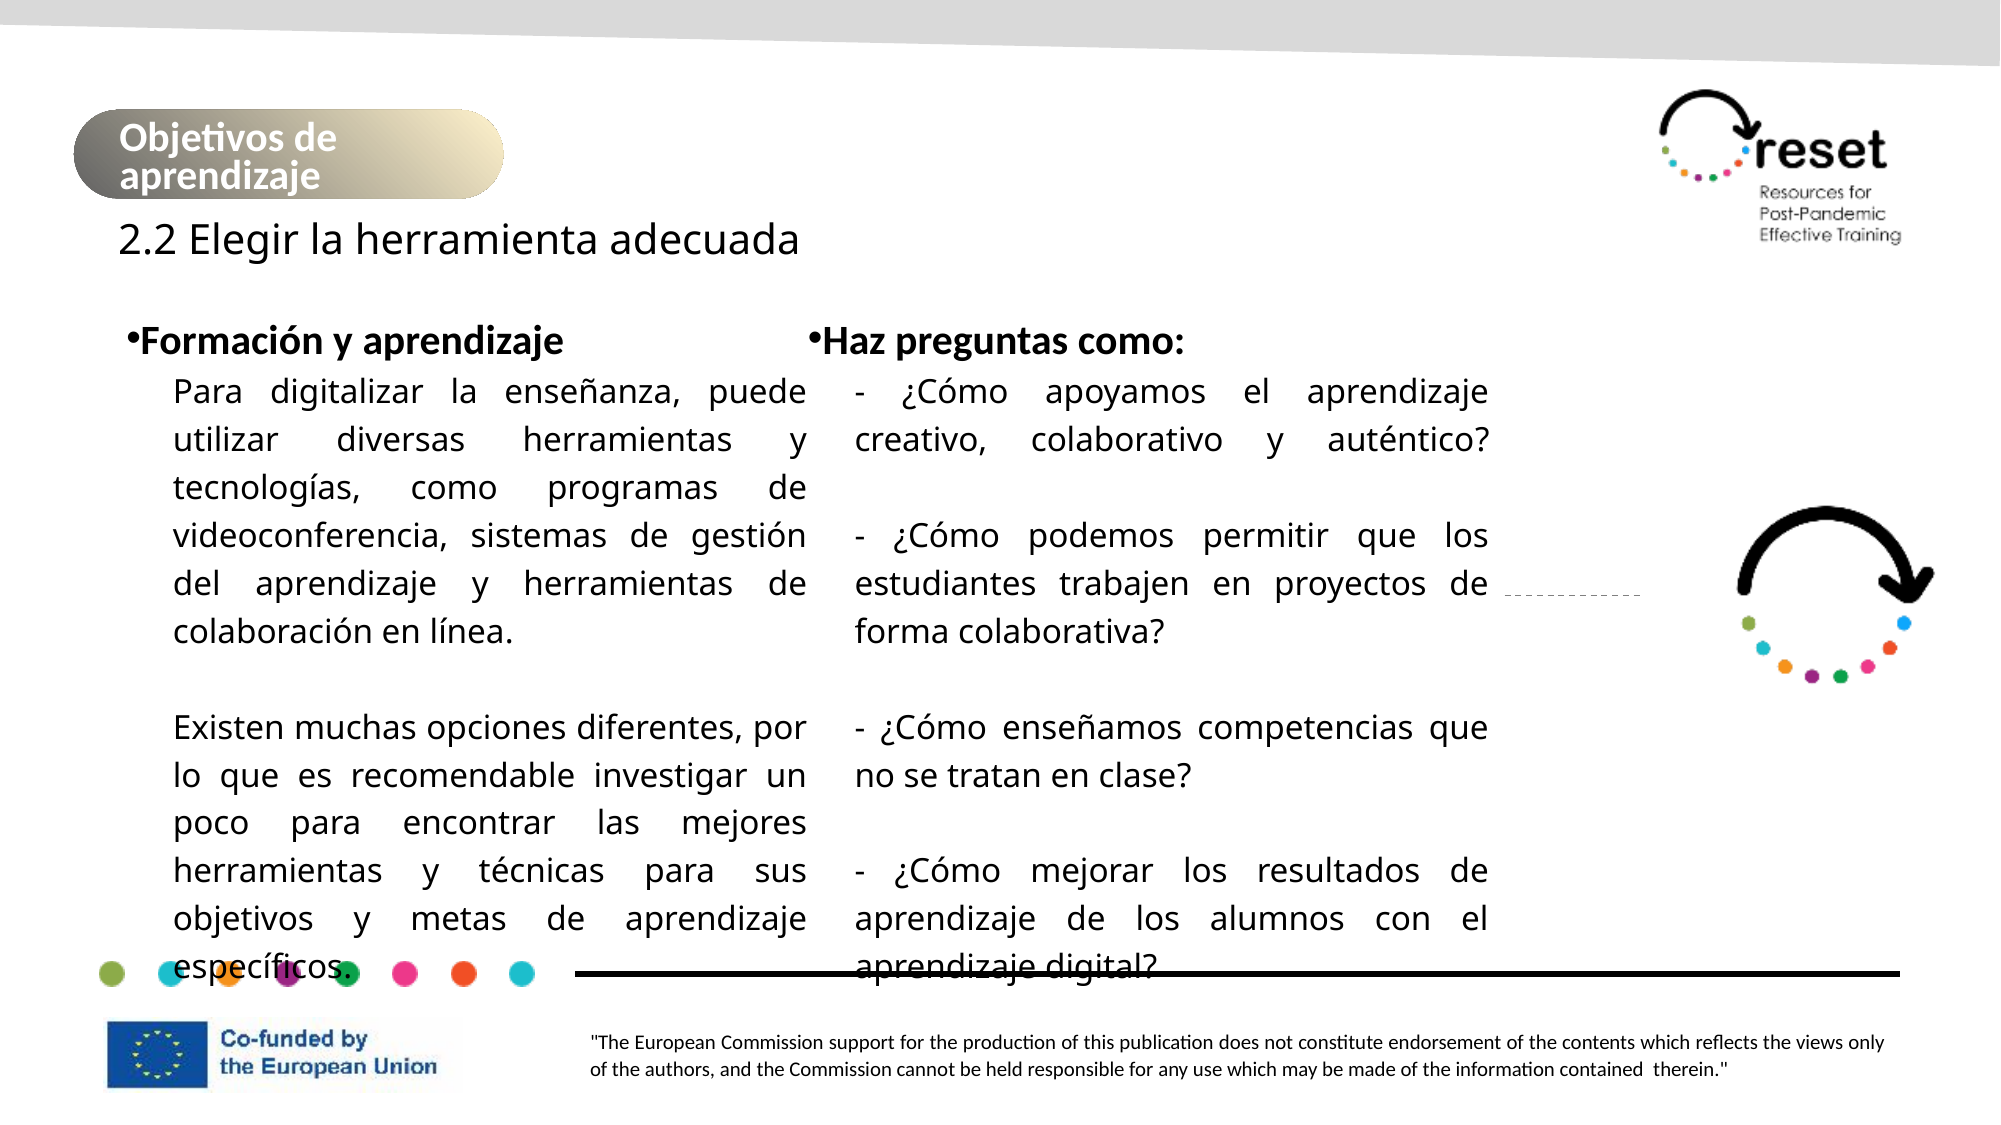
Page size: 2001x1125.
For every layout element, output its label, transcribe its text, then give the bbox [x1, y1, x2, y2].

picture [392, 961, 418, 987]
picture [1724, 492, 1946, 699]
picture [1650, 77, 1917, 255]
picture [103, 1017, 463, 1093]
picture [334, 961, 360, 987]
picture [509, 961, 535, 987]
text_box Formación y aprendizaje Para digitalizar la enseñanza, puede utilizar diversas herramientas y tecnologías, como programas de videoconferencia, sistemas de gestión del aprendizaje y herramientas de colaboración en línea. Existen muchas opciones diferentes, por lo que es recomendable investigar un poco para encontrar las mejores herramientas y técnicas para sus objetivos y metas de aprendizaje específicos. Haz preguntas como: - ¿Cómo apoyamos el aprendizaje creativo, colaborativo y auténtico? - ¿Cómo podemos permitir que los estudiantes trabajen en proyectos de forma colaborativa? - ¿Cómo enseñamos competencias que no se tratan en clase? - ¿Cómo mejorar los resultados de aprendizaje de los alumnos con el aprendizaje digital? [111, 305, 1505, 865]
picture [99, 961, 125, 987]
picture [216, 961, 242, 987]
picture [275, 961, 301, 987]
text_box Objetivos de aprendizaje [72, 108, 505, 200]
text_box 2.2 Elegir la herramienta adecuada [85, 205, 817, 270]
picture [158, 961, 184, 987]
picture [451, 961, 477, 987]
